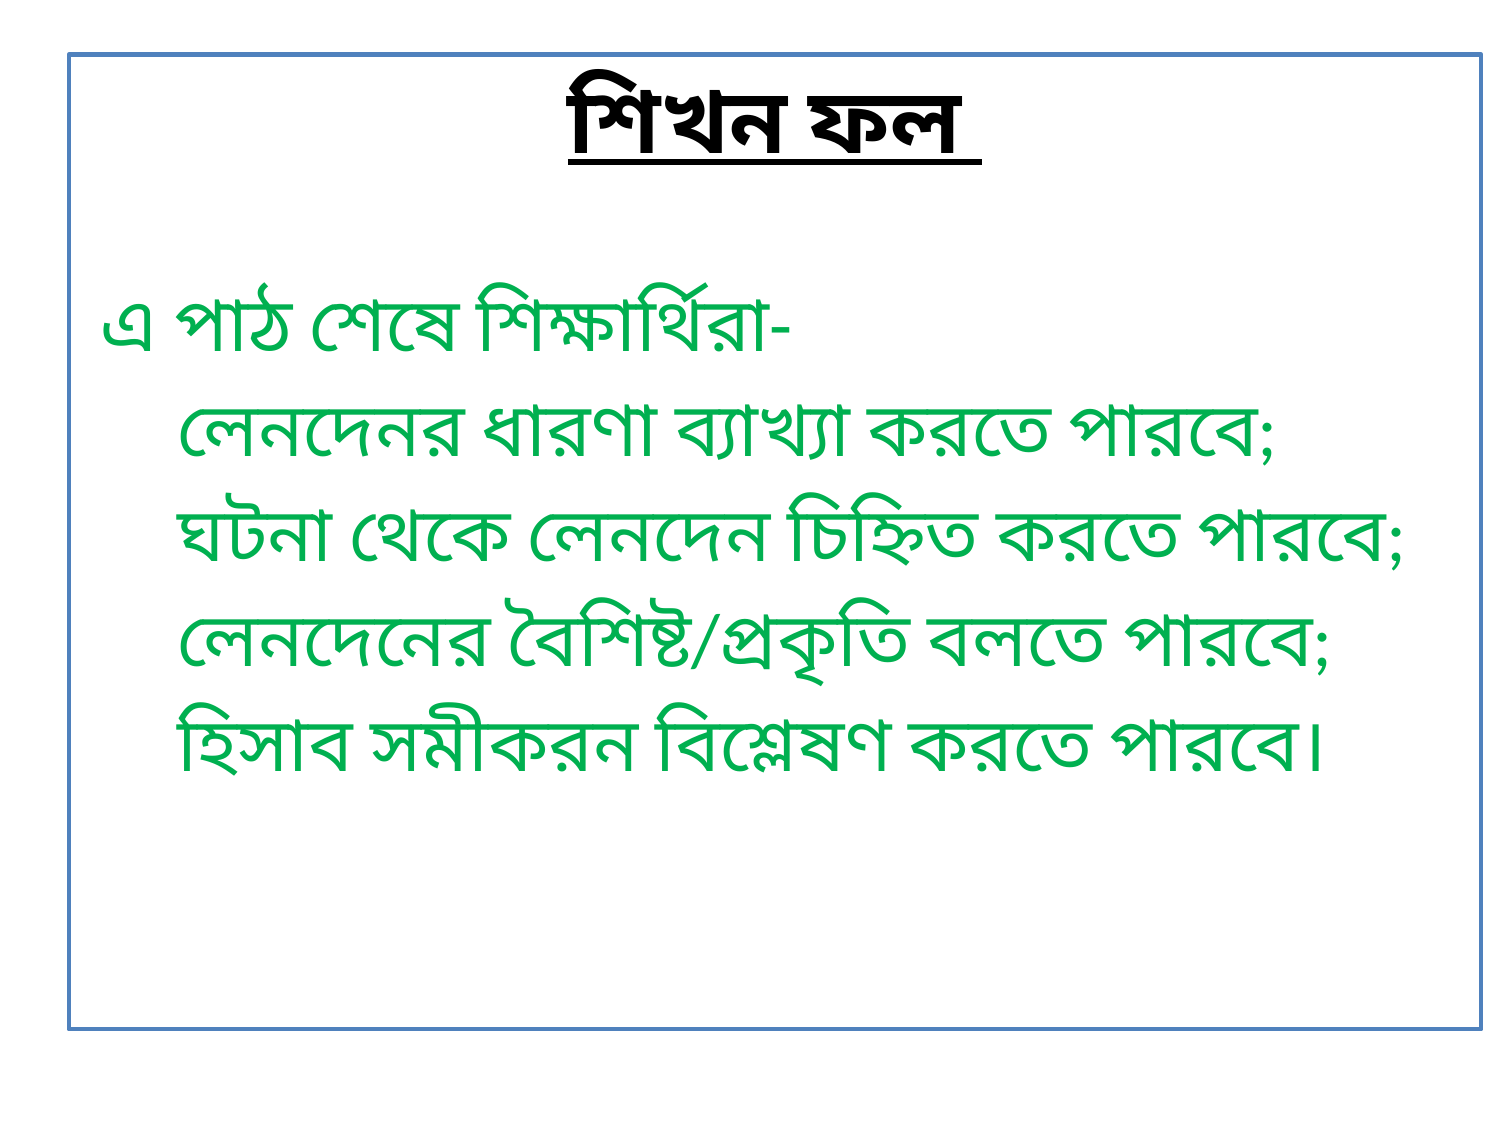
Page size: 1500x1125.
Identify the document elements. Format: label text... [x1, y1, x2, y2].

list শিখন ফল এ পাঠ শেষে শিক্ষার্থিরা- লেনদেনর ধারণা ব্যাখ্যা করতে পারবে; ঘটনা থেকে লেনদেন চিহ্নিত করতে পারবে; লেনদেনের বৈশিষ্ট/প্রকৃতি বলতে পারবে; হিসাব সমীকরন বিশ্লেষণ করতে পারবে। [68, 54, 1482, 1030]
